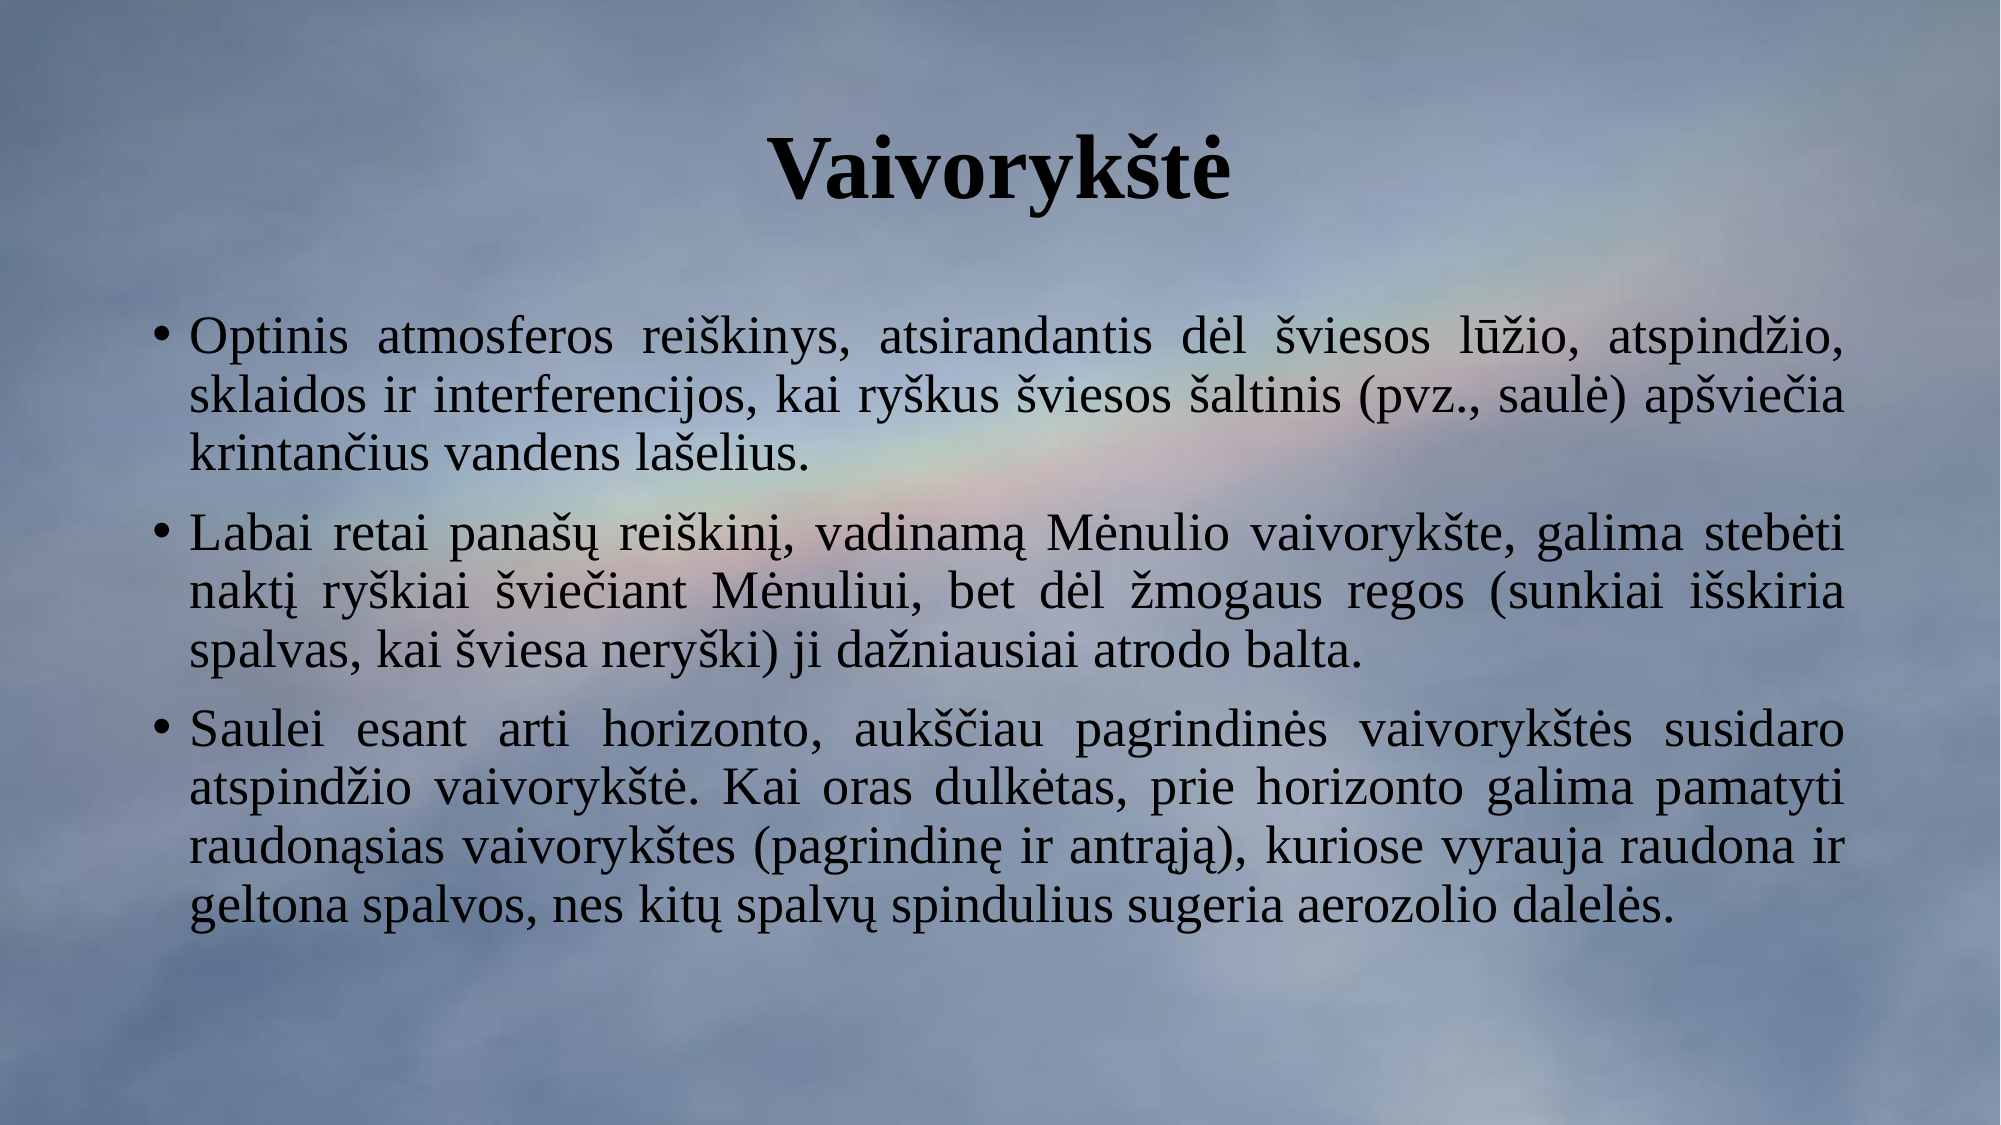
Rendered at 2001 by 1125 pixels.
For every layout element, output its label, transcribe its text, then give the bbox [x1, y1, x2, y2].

title Vaivorykštė [137, 59, 1863, 278]
picture [0, 0, 2001, 1125]
list Optinis atmosferos reiškinys, atsirandantis dėl šviesos lūžio, atspindžio, sklaidos ir interferencijos, kai ryškus šviesos šaltinis (pvz., saulė) apšviečia krintančius vandens lašelius. Labai retai panašų reiškinį, vadinamą Mėnulio vaivorykšte, galima stebėti naktį ryškiai šviečiant Mėnuliui, bet dėl žmogaus regos (sunkiai išskiria spalvas, kai šviesa neryški) ji dažniausiai atrodo balta. Saulei esant arti horizonto, aukščiau pagrindinės vaivorykštės susidaro atspindžio vaivorykštė. Kai oras dulkėtas, prie horizonto galima pamatyti raudonąsias vaivorykštes (pagrindinę ir antrąją), kuriose vyrauja raudona ir geltona spalvos, nes kitų spalvų spindulius sugeria aerozolio dalelės. [137, 299, 1863, 1014]
